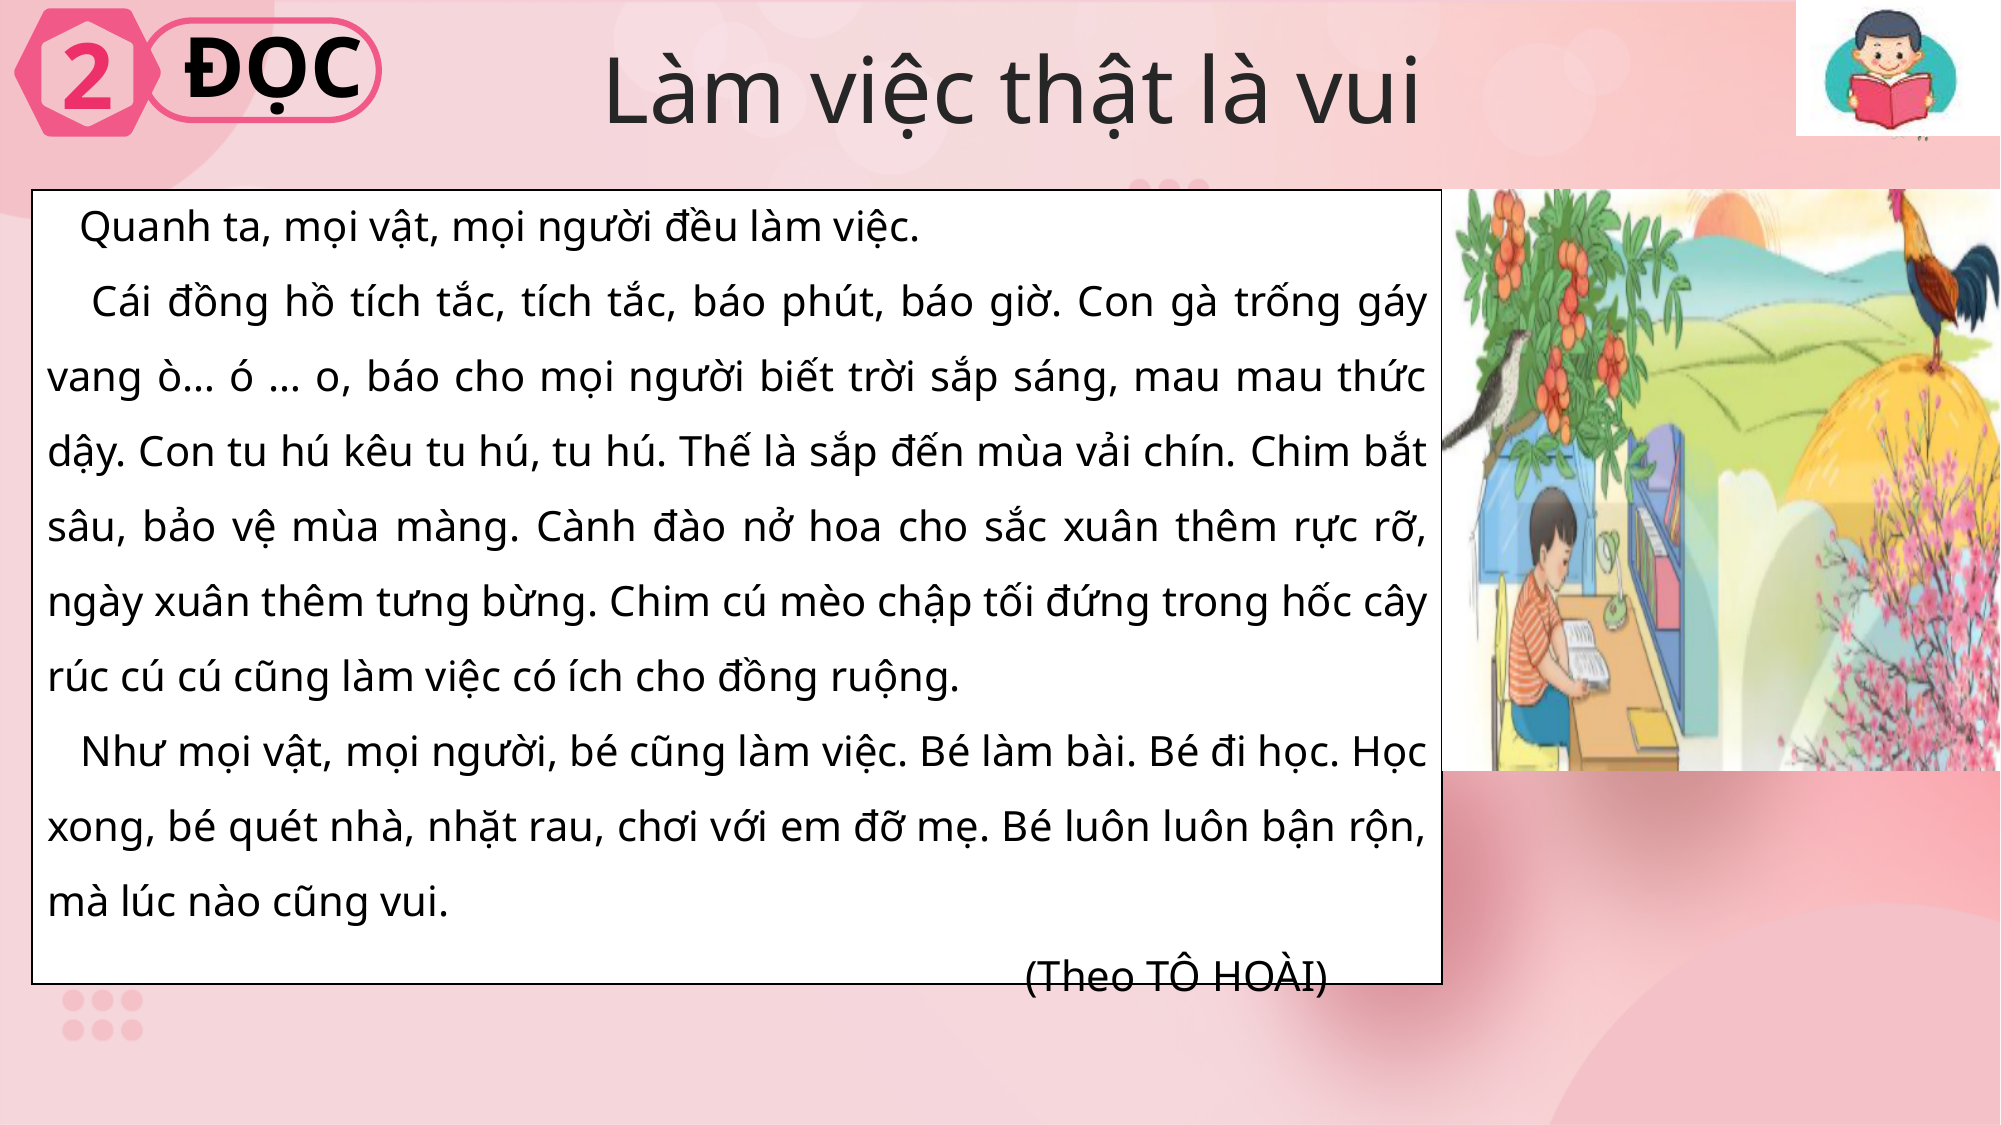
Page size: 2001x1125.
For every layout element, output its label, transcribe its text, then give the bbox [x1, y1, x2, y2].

picture [0, 0, 2001, 1125]
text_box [14, 8, 161, 137]
text_box Quanh ta, mọi vật, mọi người đều làm việc. Cái đồng hồ tích tắc, tích tắc, báo phút, báo giờ. Con gà trống gáy vang ò… ó … o, báo cho mọi người biết trời sắp sáng, mau mau thức dậy. Con tu hú kêu tu hú, tu hú. Thế là sắp đến mùa vải chín. Chim bắt sâu, bảo vệ mùa màng. Cành đào nở hoa cho sắc xuân thêm rực rỡ, ngày xuân thêm tưng bừng. Chim cú mèo chập tối đứng trong hốc cây rúc cú cú cũng làm việc có ích cho đồng ruộng. Như mọi vật, mọi người, bé cũng làm việc. Bé làm bài. Bé đi học. Học xong, bé quét nhà, nhặt rau, chơi với em đỡ mẹ. Bé luôn luôn bận rộn, mà lúc nào cũng vui. (Theo TÔ HOÀI) [31, 189, 1443, 985]
text_box Làm việc thật là vui [506, 24, 1519, 150]
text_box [142, 6, 421, 123]
